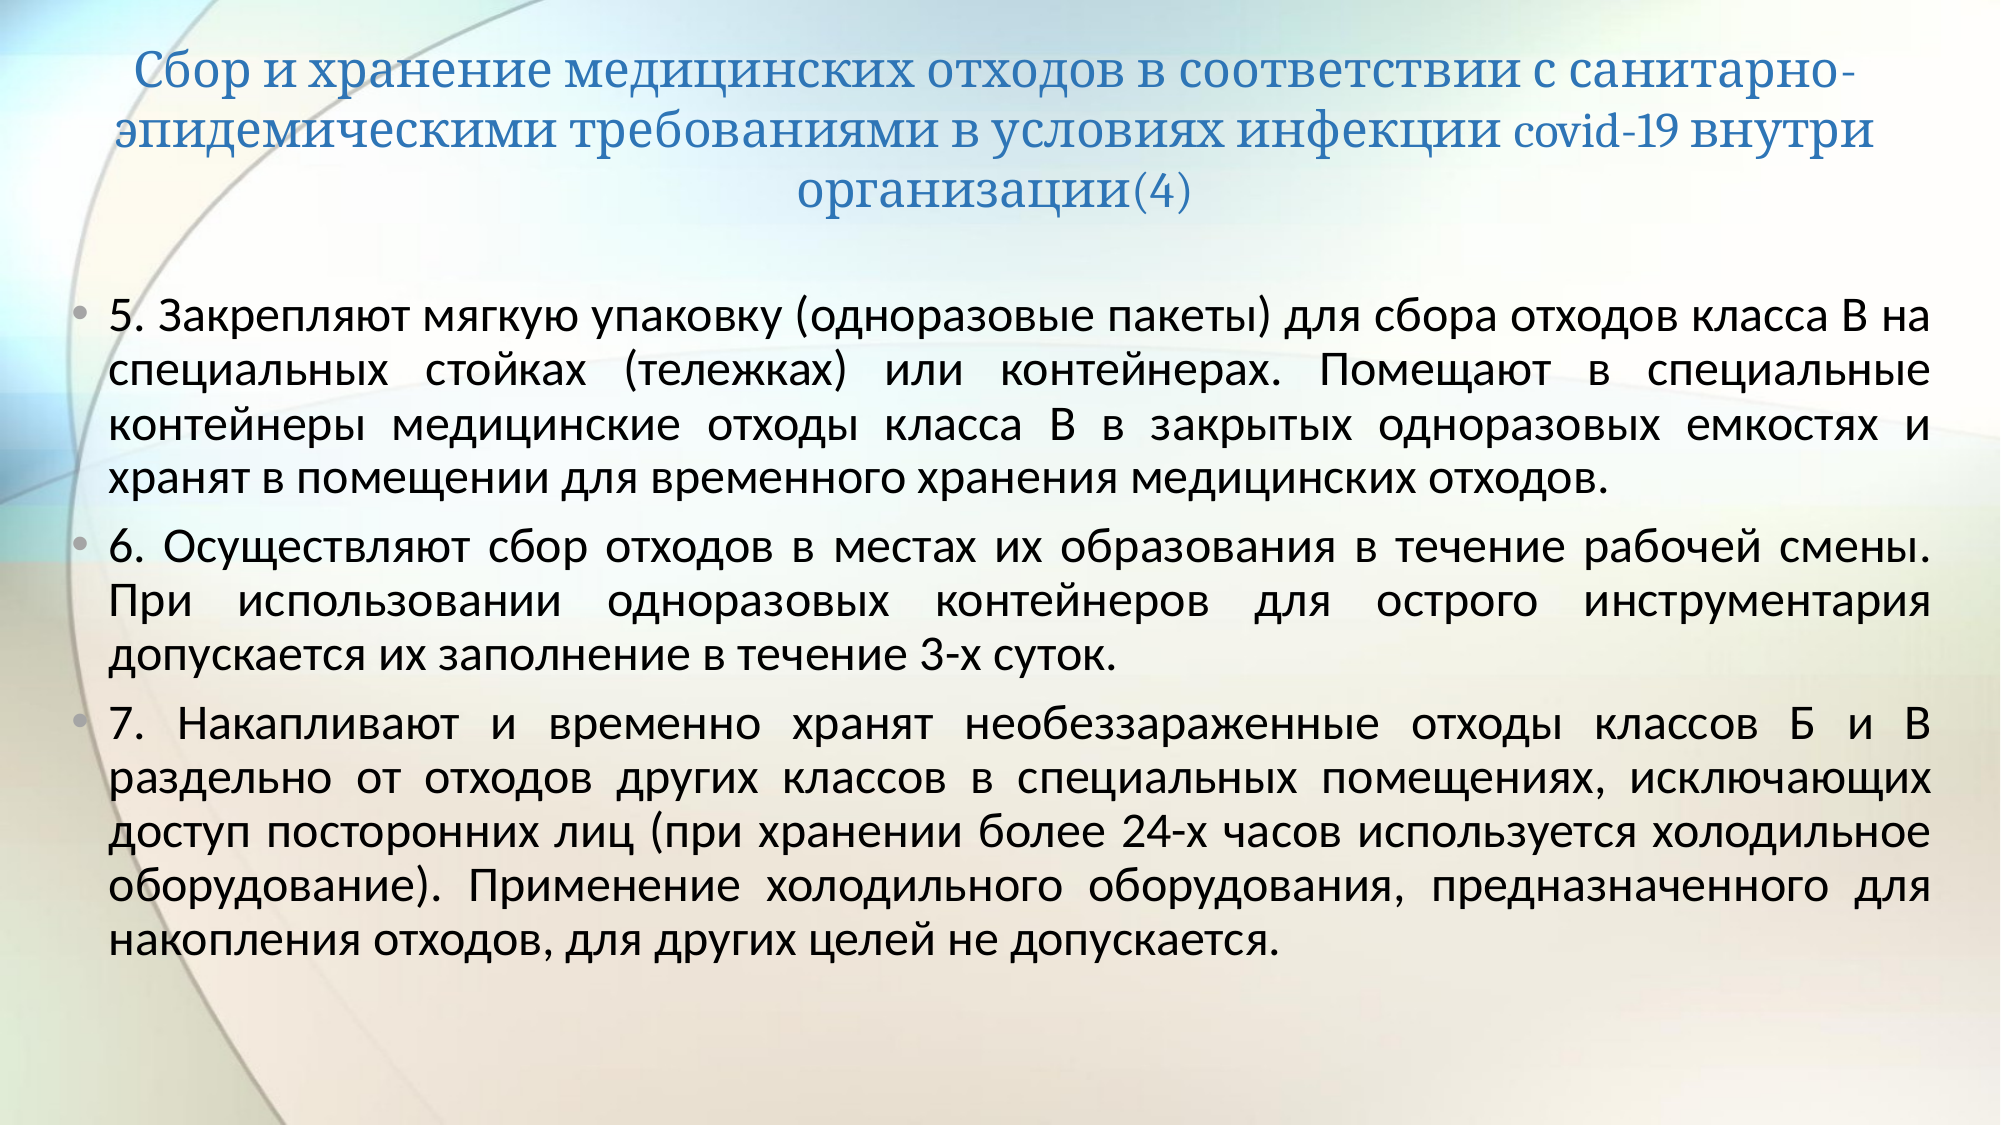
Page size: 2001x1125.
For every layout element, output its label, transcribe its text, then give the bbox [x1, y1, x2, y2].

title Сбор и хранение медицинских отходов в соответствии с санитарно- эпидемическими требованиями в условиях инфекции covid-19 внутри организации(4) [95, 0, 1894, 255]
list 5. Закрепляют мягкую упаковку (одноразовые пакеты) для сбора отходов класса В на специальных стойках (тележках) или контейнерах. Помещают в специальные контейнеры медицинские отходы класса В в закрытых одноразовых емкостях и хранят в помещении для временного хранения медицинских отходов. 6. Осуществляют сбор отходов в местах их образования в течение рабочей смены. При использовании одноразовых контейнеров для острого инструментария допускается их заполнение в течение 3-х суток. 7. Накапливают и временно хранят необеззараженные отходы классов Б и В раздельно от отходов других классов в специальных помещениях, исключающих доступ посторонних лиц (при хранении более 24-х часов используется холодильное оборудование). Применение холодильного оборудования, предназначенного для накопления отходов, для других целей не допускается. [56, 281, 1948, 1084]
picture [0, 0, 2001, 1125]
